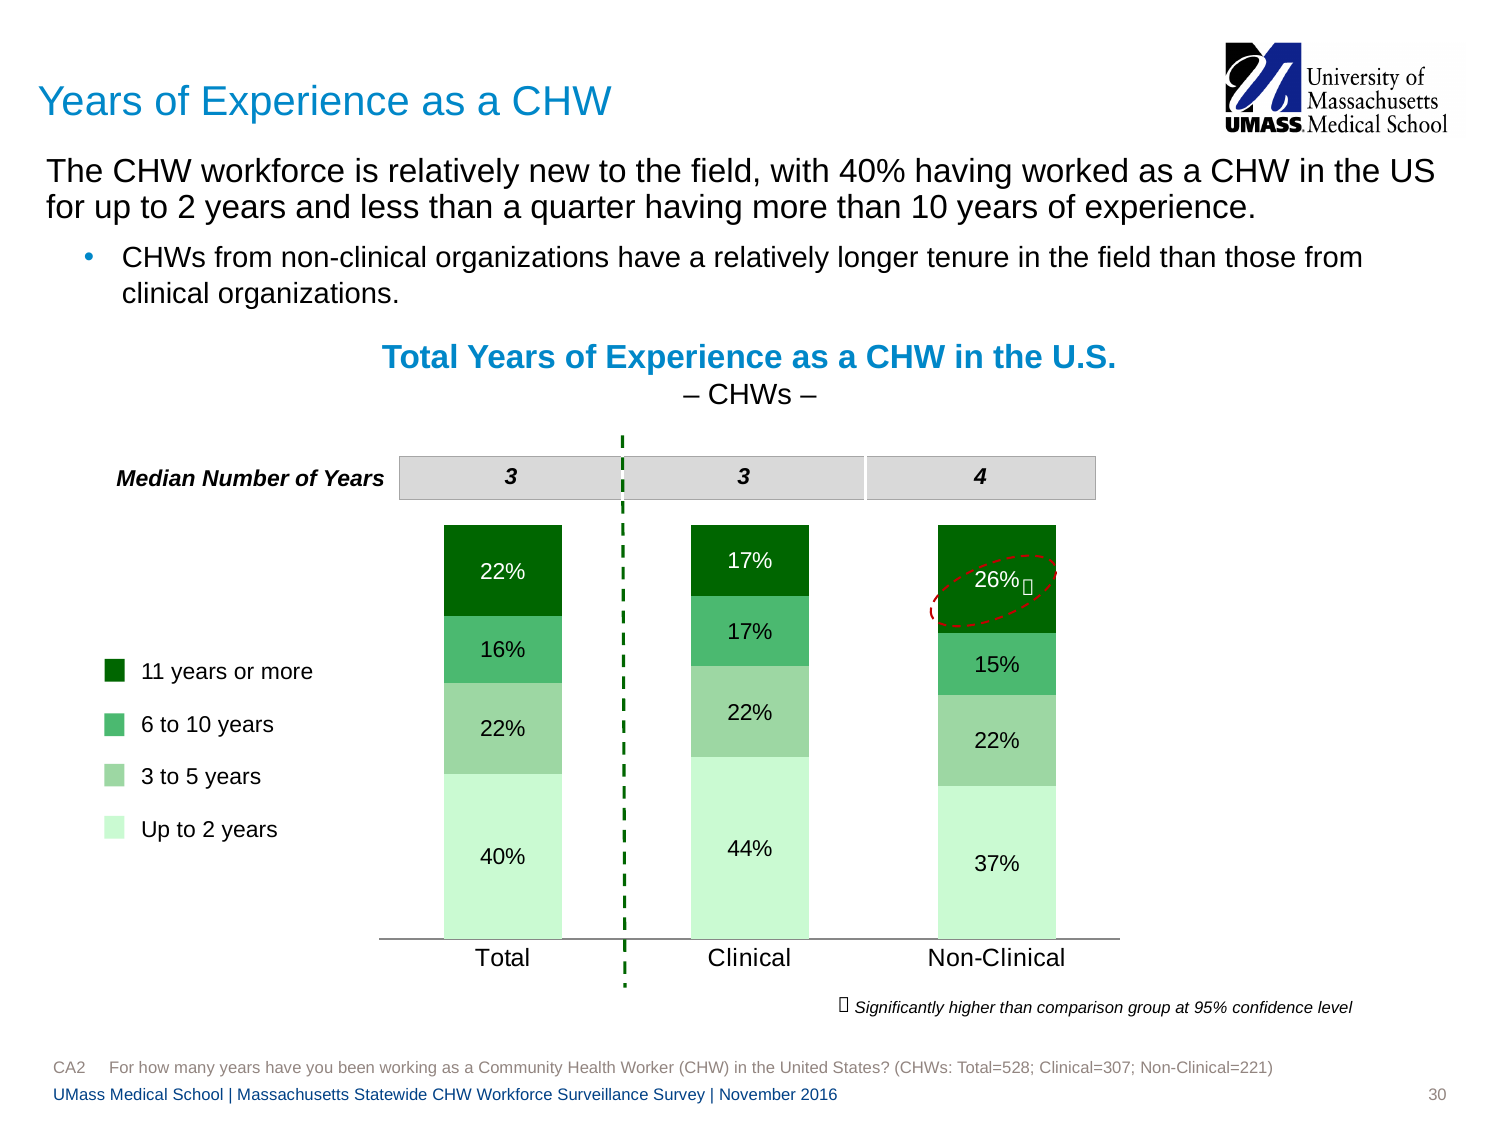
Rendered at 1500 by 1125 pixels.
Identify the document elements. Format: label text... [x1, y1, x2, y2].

text_box The CHW workforce is relatively new to the field, with 40% having worked as a CHW in the US for up to 2 years and less than a quarter having more than 10 years of experience. CHWs from non-clinical organizations have a relatively longer tenure in the field than those from clinical organizations. [31, 146, 1473, 336]
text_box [820, 984, 1383, 1027]
list CA2 For how many years have you been working as a Community Health Worker (CHW) in the United States? (CHWs: Total=528; Clinical=307; Non-Clinical=221) [53, 1056, 1447, 1081]
table_header 3 [630, 457, 864, 499]
text_box [102, 762, 126, 789]
chart [363, 515, 622, 982]
text_box [102, 657, 127, 684]
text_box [622, 435, 626, 988]
title Years of Experience as a CHW [37, 17, 1211, 124]
text_box [102, 711, 126, 738]
table_header 4 [867, 457, 1095, 499]
text_box [102, 814, 126, 841]
text_box Total Years of Experience as a CHW in the U.S. – CHWs – [133, 336, 1367, 418]
chart [626, 515, 1137, 982]
text_box 11 years or more 6 to 10 years 3 to 5 years Up to 2 years [141, 656, 358, 761]
text_box Median Number of Years [67, 456, 400, 499]
table_header 3 [400, 457, 617, 499]
